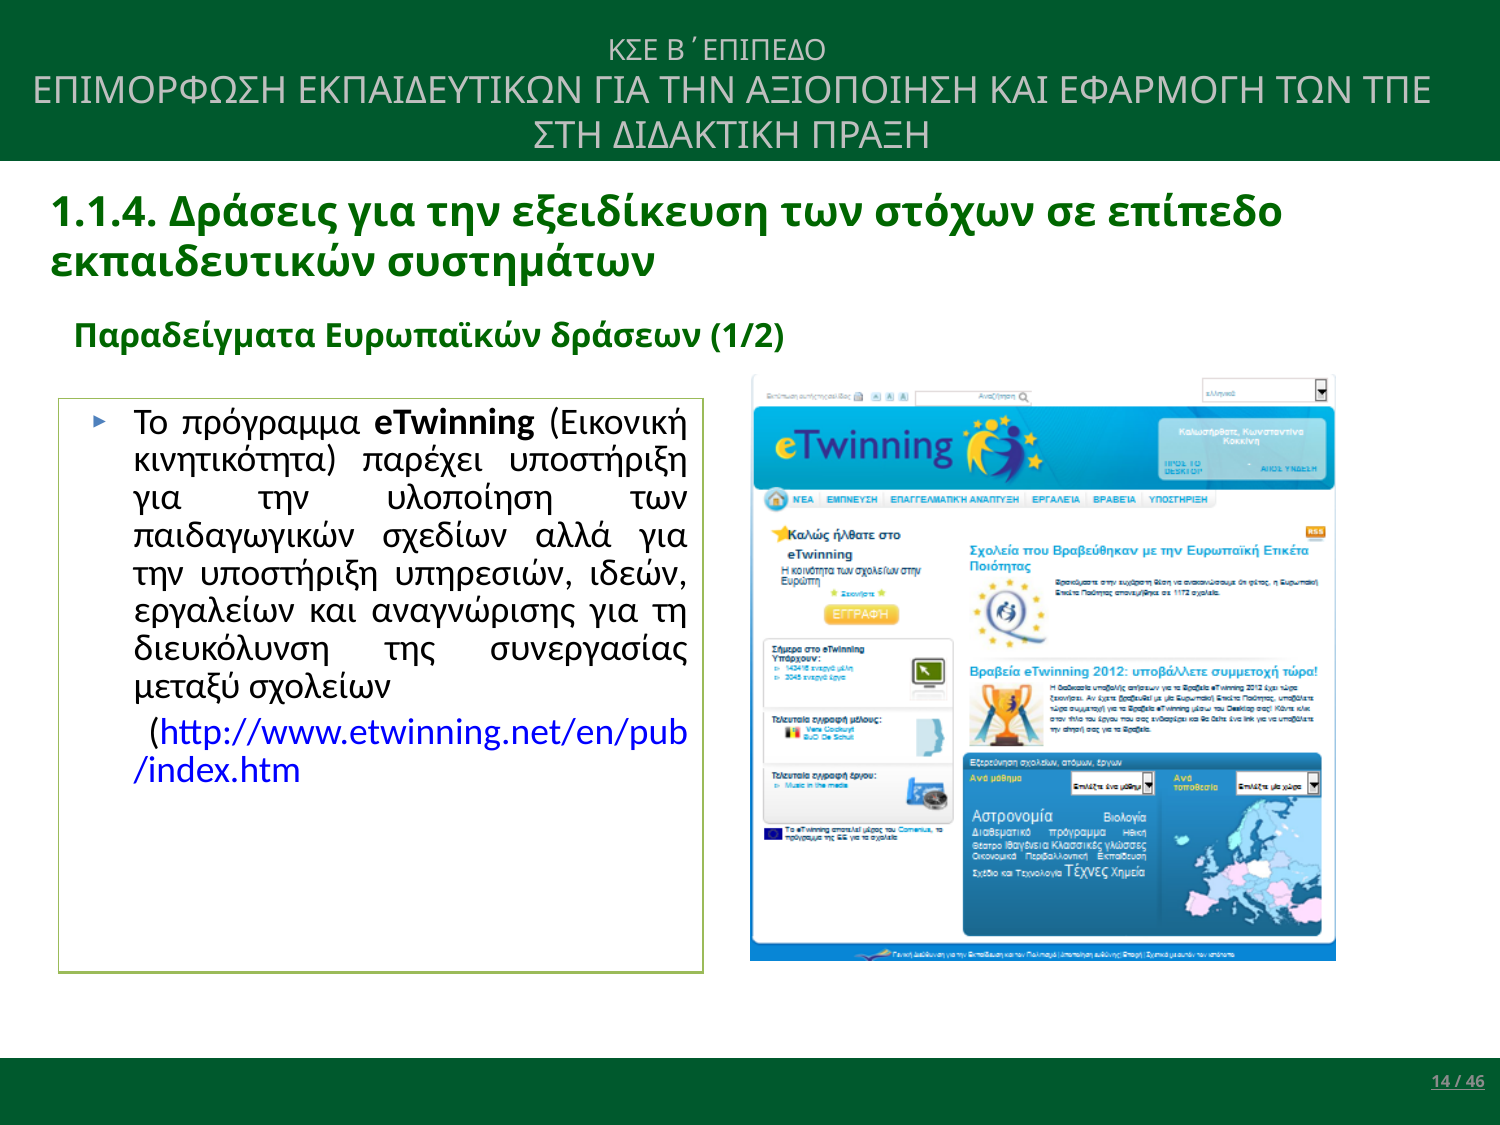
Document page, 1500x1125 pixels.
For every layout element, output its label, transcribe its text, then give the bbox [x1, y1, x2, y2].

text_box ΚΣΕ Β΄ΕΠΙΠΕΔΟ ΕΠΙΜΟΡΦΩΣΗ ΕΚΠΑΙΔΕΥΤΙΚΩΝ ΓΙΑ ΤΗΝ ΑΞΙΟΠΟΙΗΣΗ ΚΑΙ ΕΦΑΡΜΟΓΗ ΤΩΝ ΤΠΕ ΣΤΗ ΔΙΔΑΚΤΙΚΗ ΠΡΑΞΗ [0, 23, 1465, 164]
picture [0, 0, 1500, 161]
picture [0, 1058, 1500, 1125]
text_box 1.1.4. Δράσεις για την εξειδίκευση των στόχων σε επίπεδο εκπαιδευτικών συστημάτων [35, 187, 1430, 282]
table_header Το πρόγραμμα eTwinning (Εικονική κινητικότητα) παρέχει υποστήριξη για την υλοποίηση των παιδαγωγικών σχεδίων αλλά για την υποστήριξη υπηρεσιών, ιδεών, εργαλείων και αναγνώρισης για τη διευκόλυνση της συνεργασίας μεταξύ σχολείων (http://www.etwinning.net/en/pub/index.htm [59, 399, 702, 971]
picture [749, 374, 1337, 962]
text_box Παραδείγματα Ευρωπαϊκών δράσεων (1/2) [58, 292, 1372, 375]
slide_number 14 / 46 [1394, 1062, 1500, 1102]
text_box [58, 374, 1442, 1008]
